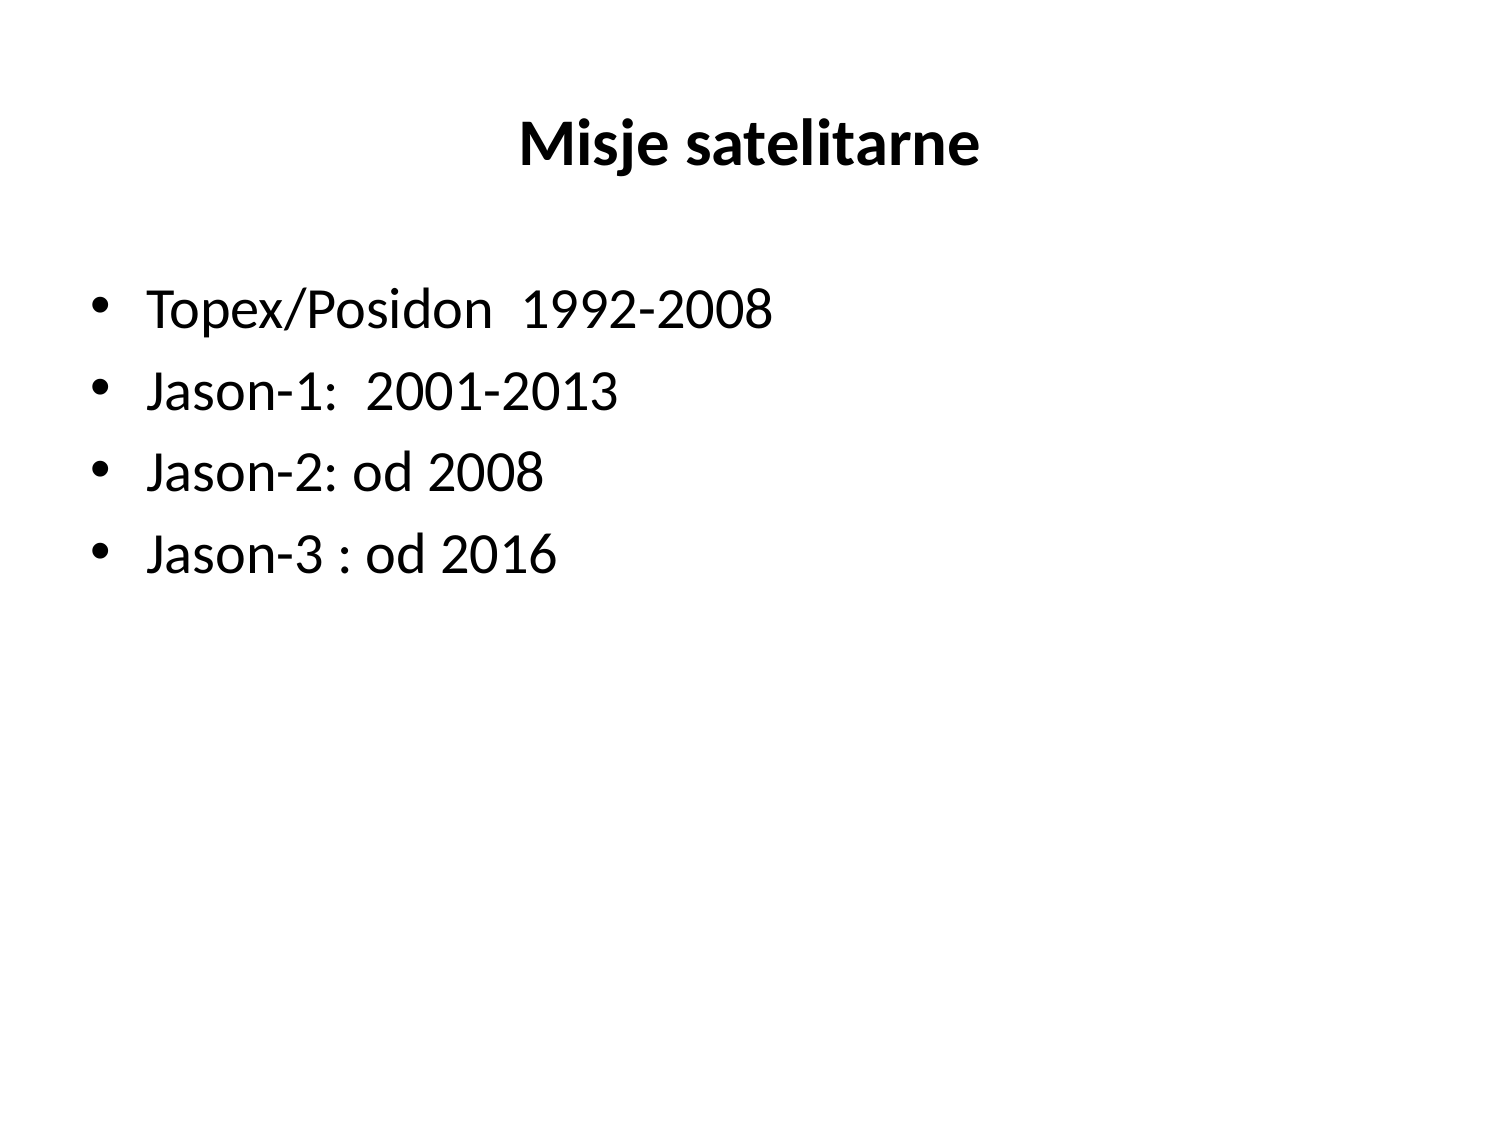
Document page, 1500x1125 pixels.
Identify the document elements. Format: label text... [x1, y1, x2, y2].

title Misje satelitarne [75, 45, 1425, 233]
list Topex/Posidon 1992-2008 Jason-1: 2001-2013 Jason-2: od 2008 Jason-3 : od 2016 [75, 262, 1388, 1005]
